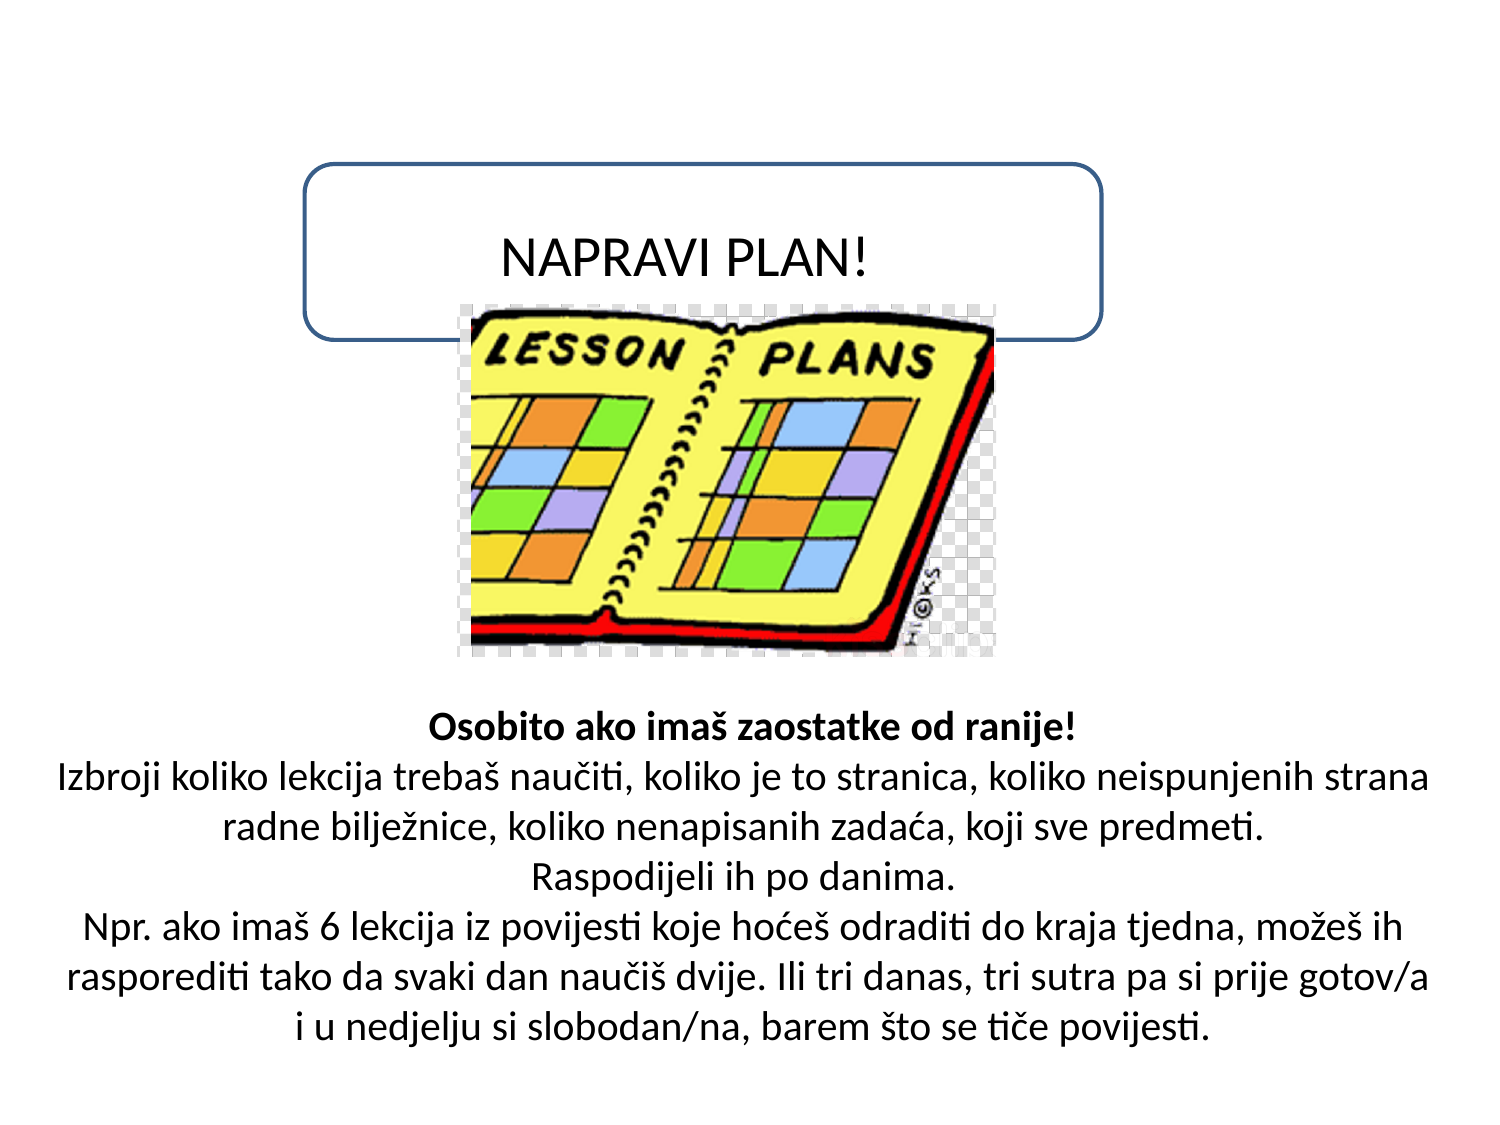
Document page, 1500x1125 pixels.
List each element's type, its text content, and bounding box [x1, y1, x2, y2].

text_box [304, 164, 1102, 340]
picture [456, 304, 997, 657]
text_box NAPRAVI PLAN! [485, 210, 891, 296]
text_box Osobito ako imaš zaostatke od ranije! Izbroji koliko lekcija trebaš naučiti, koliko je to stranica, koliko neispunjenih strana radne bilježnice, koliko nenapisanih zadaća, koji sve predmeti. Raspodijeli ih po danima. Npr. ako imaš 6 lekcija iz povijesti koje hoćeš odraditi do kraja tjedna, možeš ih rasporediti tako da svaki dan naučiš dvije. Ili tri danas, tri sutra pa si prije gotov/a i u nedjelju si slobodan/na, barem što se tiče povijesti. [35, 691, 1462, 1057]
